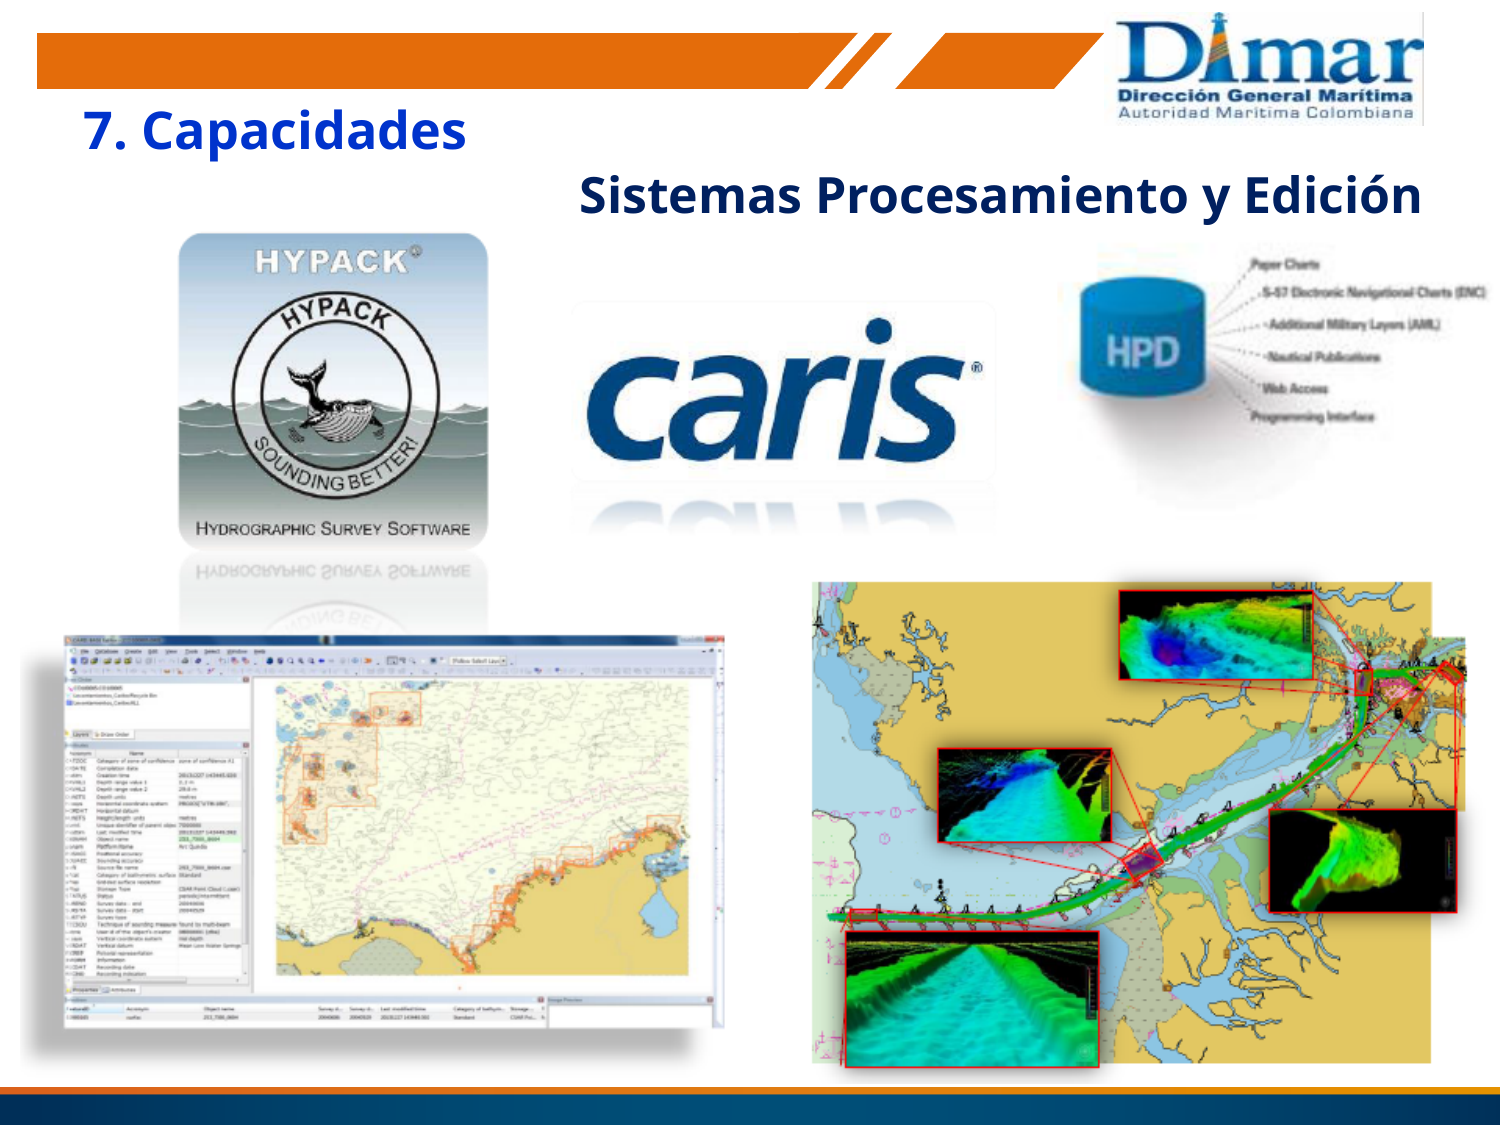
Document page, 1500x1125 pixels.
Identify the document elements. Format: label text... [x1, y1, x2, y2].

picture [0, 1087, 1500, 1125]
picture [1104, 12, 1424, 126]
picture [19, 228, 1500, 1085]
text_box 7. Capacidades [0, 89, 573, 168]
text_box Sistemas Procesamiento y Edición [564, 155, 1452, 227]
